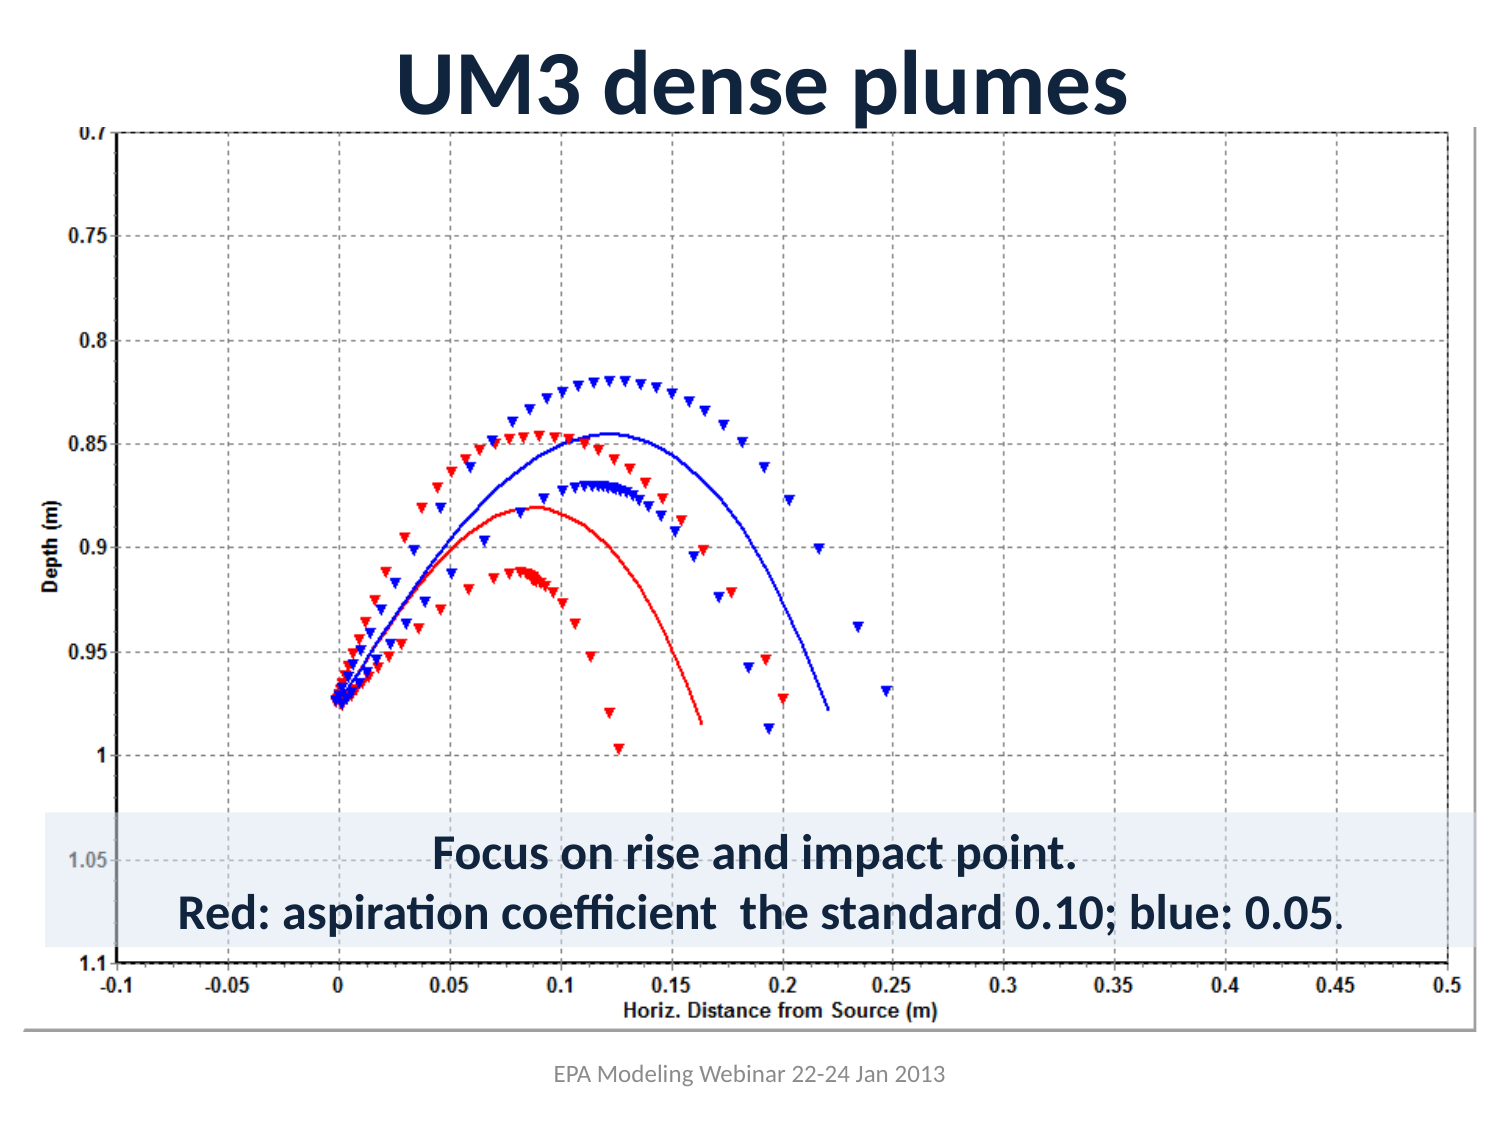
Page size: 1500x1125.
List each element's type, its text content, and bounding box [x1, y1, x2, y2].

footer EPA Modeling Webinar 22-24 Jan 2013 [512, 1042, 988, 1103]
picture [23, 127, 1477, 1032]
title UM3 dense plumes [87, 0, 1438, 125]
